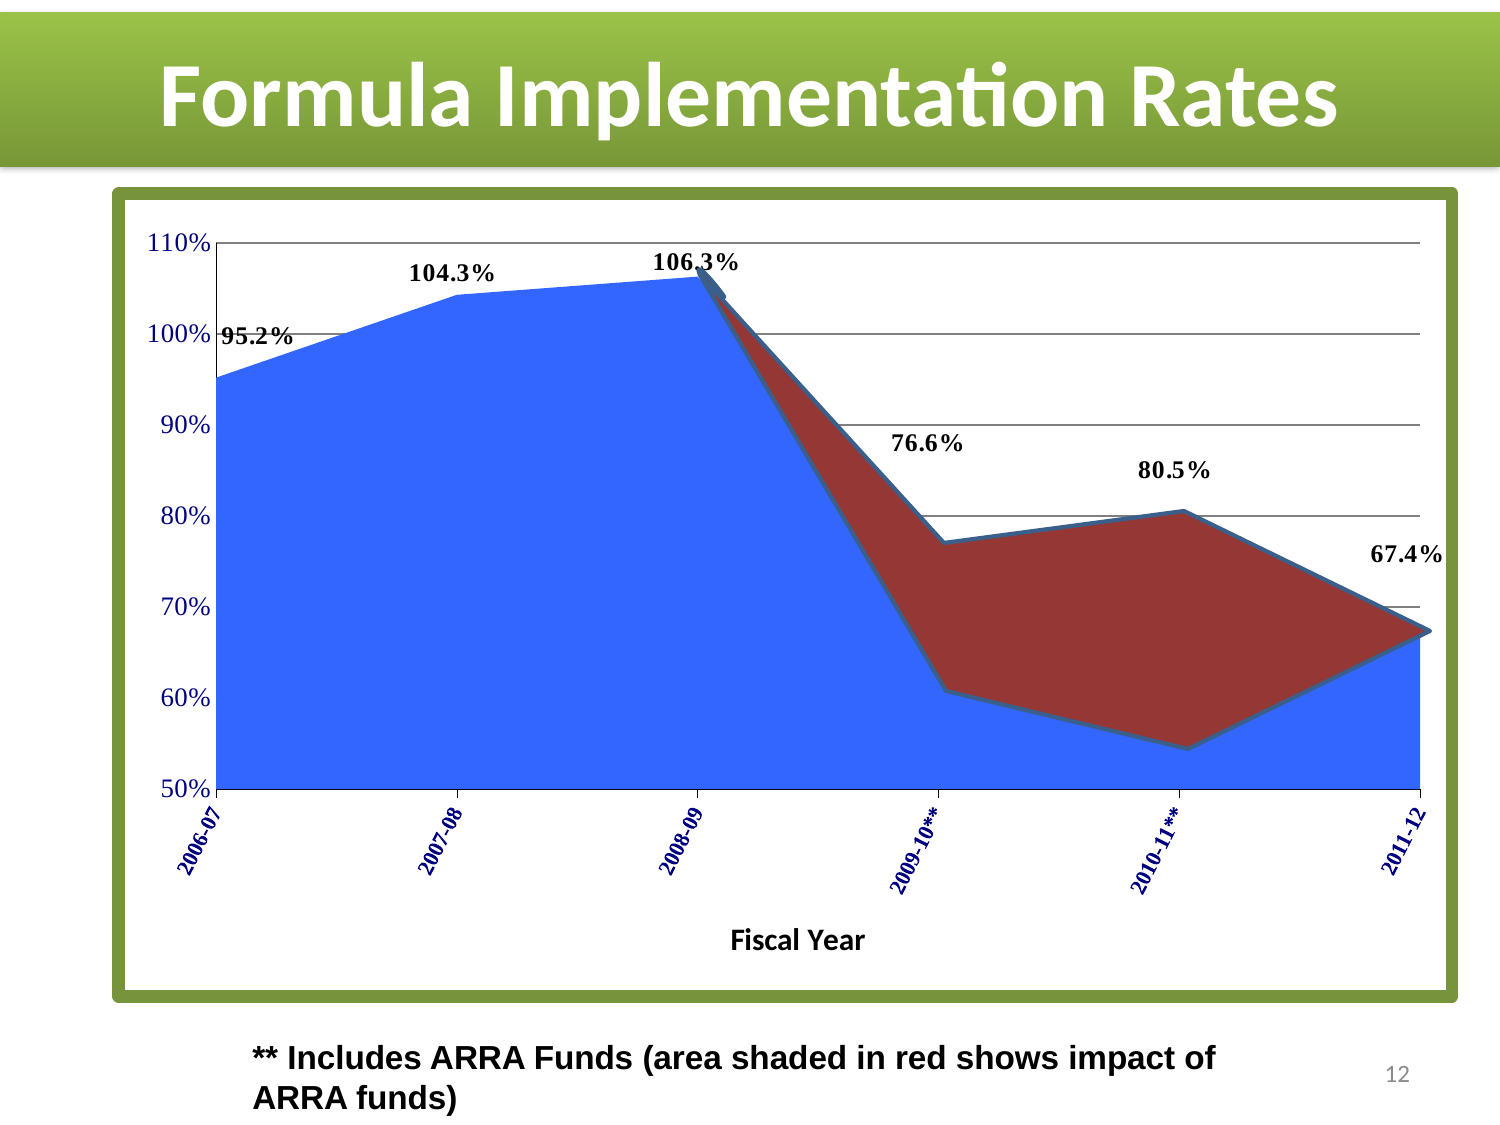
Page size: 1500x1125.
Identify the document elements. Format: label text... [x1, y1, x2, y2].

slide_number 12 [1300, 1042, 1425, 1103]
chart [112, 187, 1459, 1003]
text_box ** Includes ARRA Funds (area shaded in red shows impact of ARRA funds) [237, 1029, 1300, 1124]
text_box Formula Implementation Rates [0, 12, 1500, 167]
